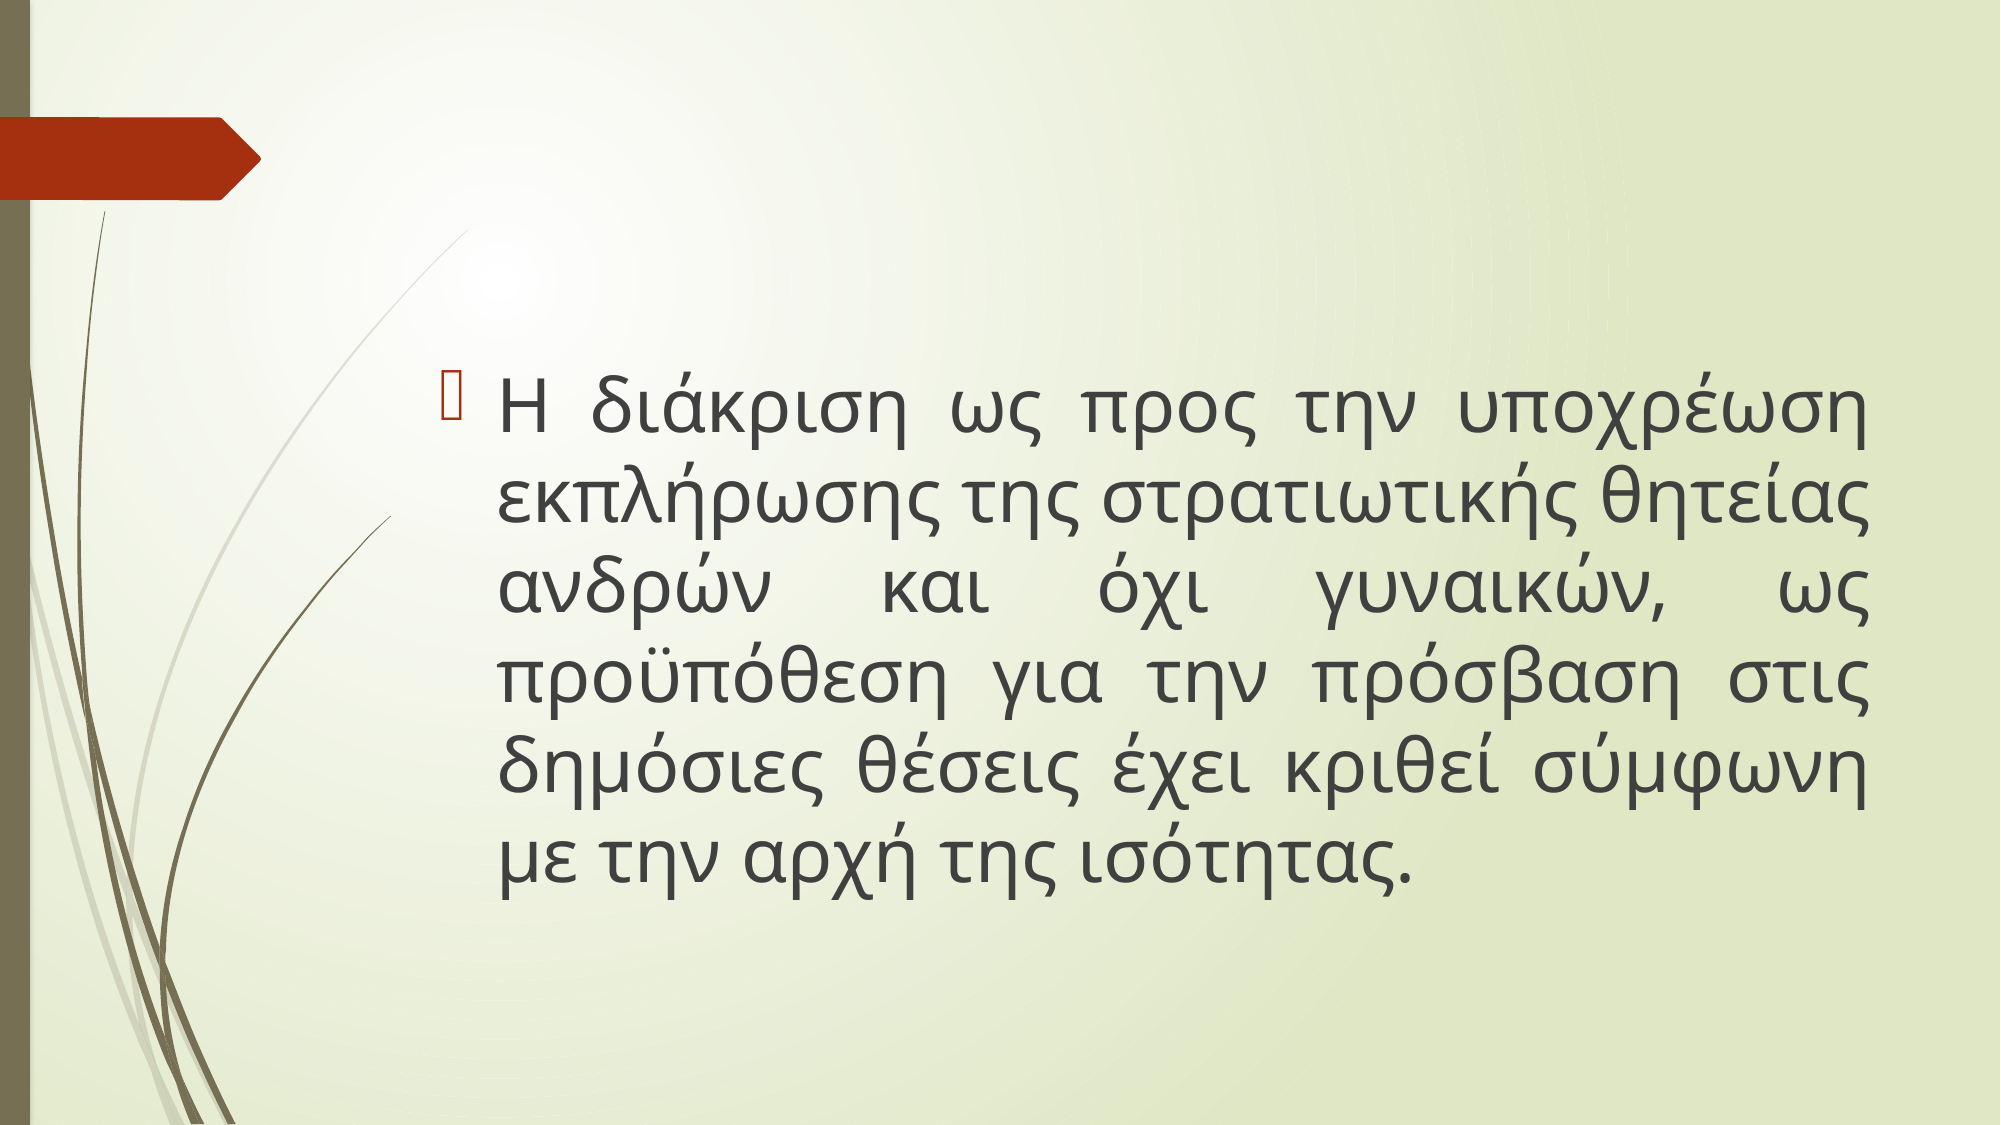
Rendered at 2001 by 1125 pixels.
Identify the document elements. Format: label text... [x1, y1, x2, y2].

list Η διάκριση ως προς την υποχρέωση εκπλήρωσης της στρατιωτικής θητείας ανδρών και όχι γυναικών, ως προϋπόθεση για την πρόσβαση στις δημόσιες θέσεις έχει κριθεί σύμφωνη με την αρχή της ισότητας. [424, 350, 1888, 970]
